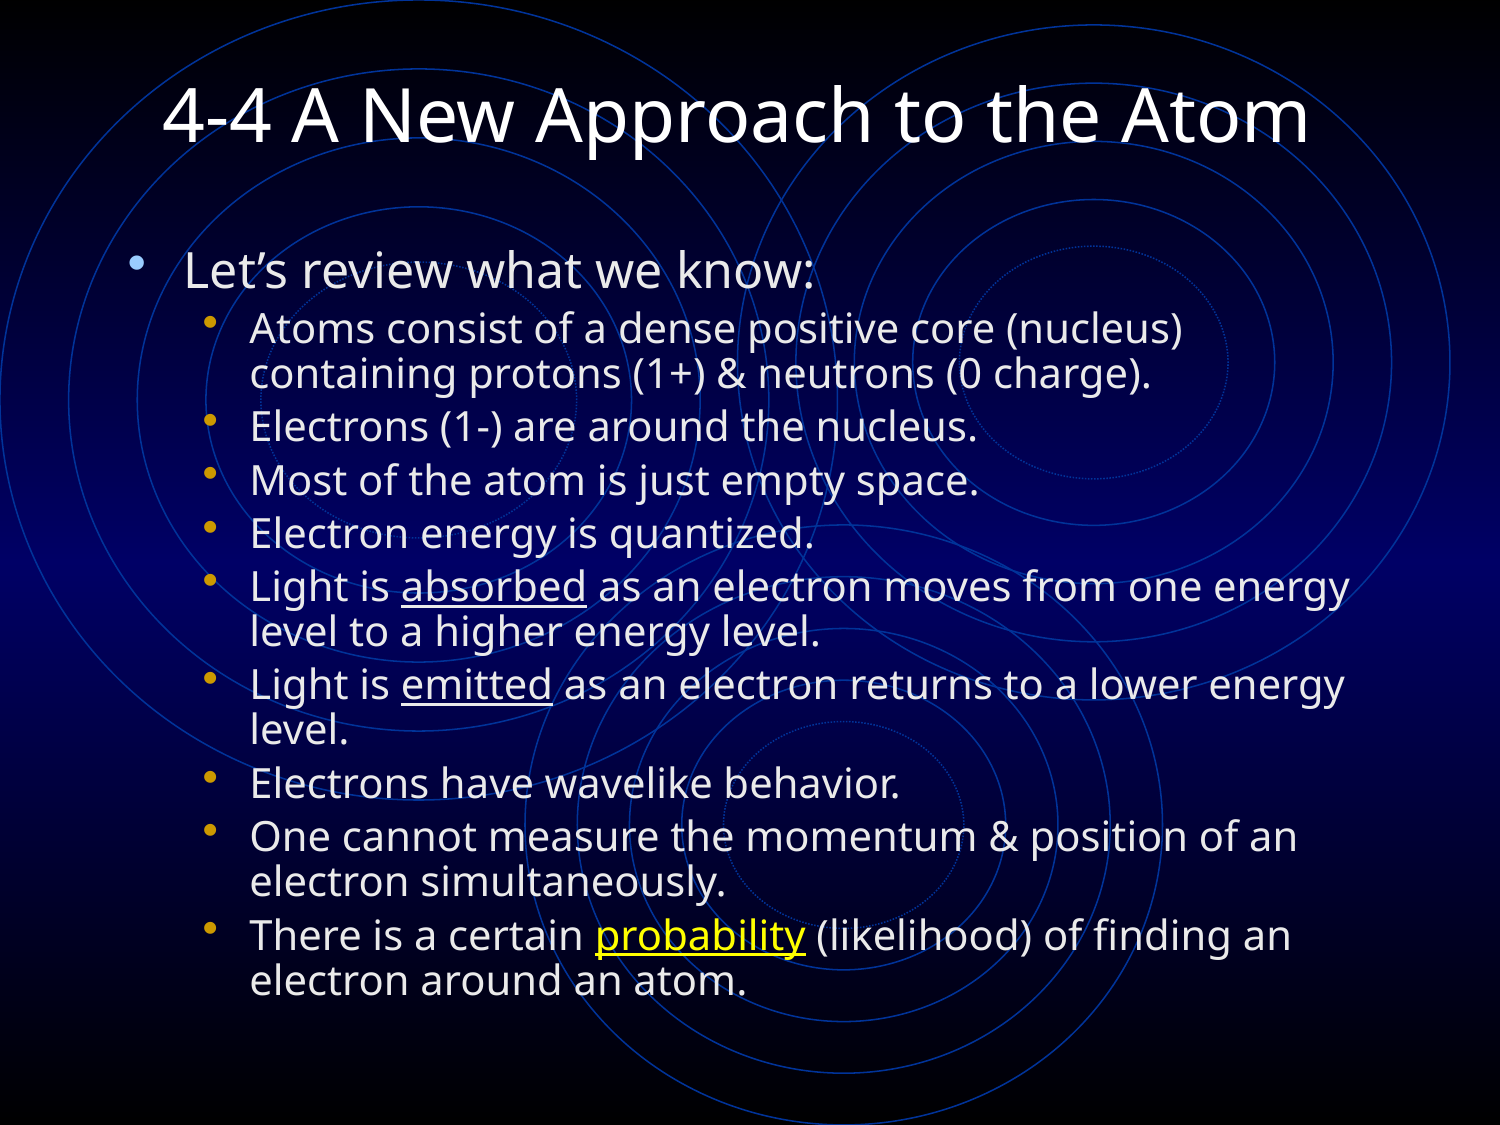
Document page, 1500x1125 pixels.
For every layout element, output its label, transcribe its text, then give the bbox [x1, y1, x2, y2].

title 4-4 A New Approach to the Atom [37, 37, 1438, 188]
list Let’s review what we know: Atoms consist of a dense positive core (nucleus) containing protons (1+) & neutrons (0 charge). Electrons (1-) are around the nucleus. Most of the atom is just empty space. Electron energy is quantized. Light is absorbed as an electron moves from one energy level to a higher energy level. Light is emitted as an electron returns to a lower energy level. Electrons have wavelike behavior. One cannot measure the momentum & position of an electron simultaneously. There is a certain probability (likelihood) of finding an electron around an atom. [112, 237, 1388, 1088]
